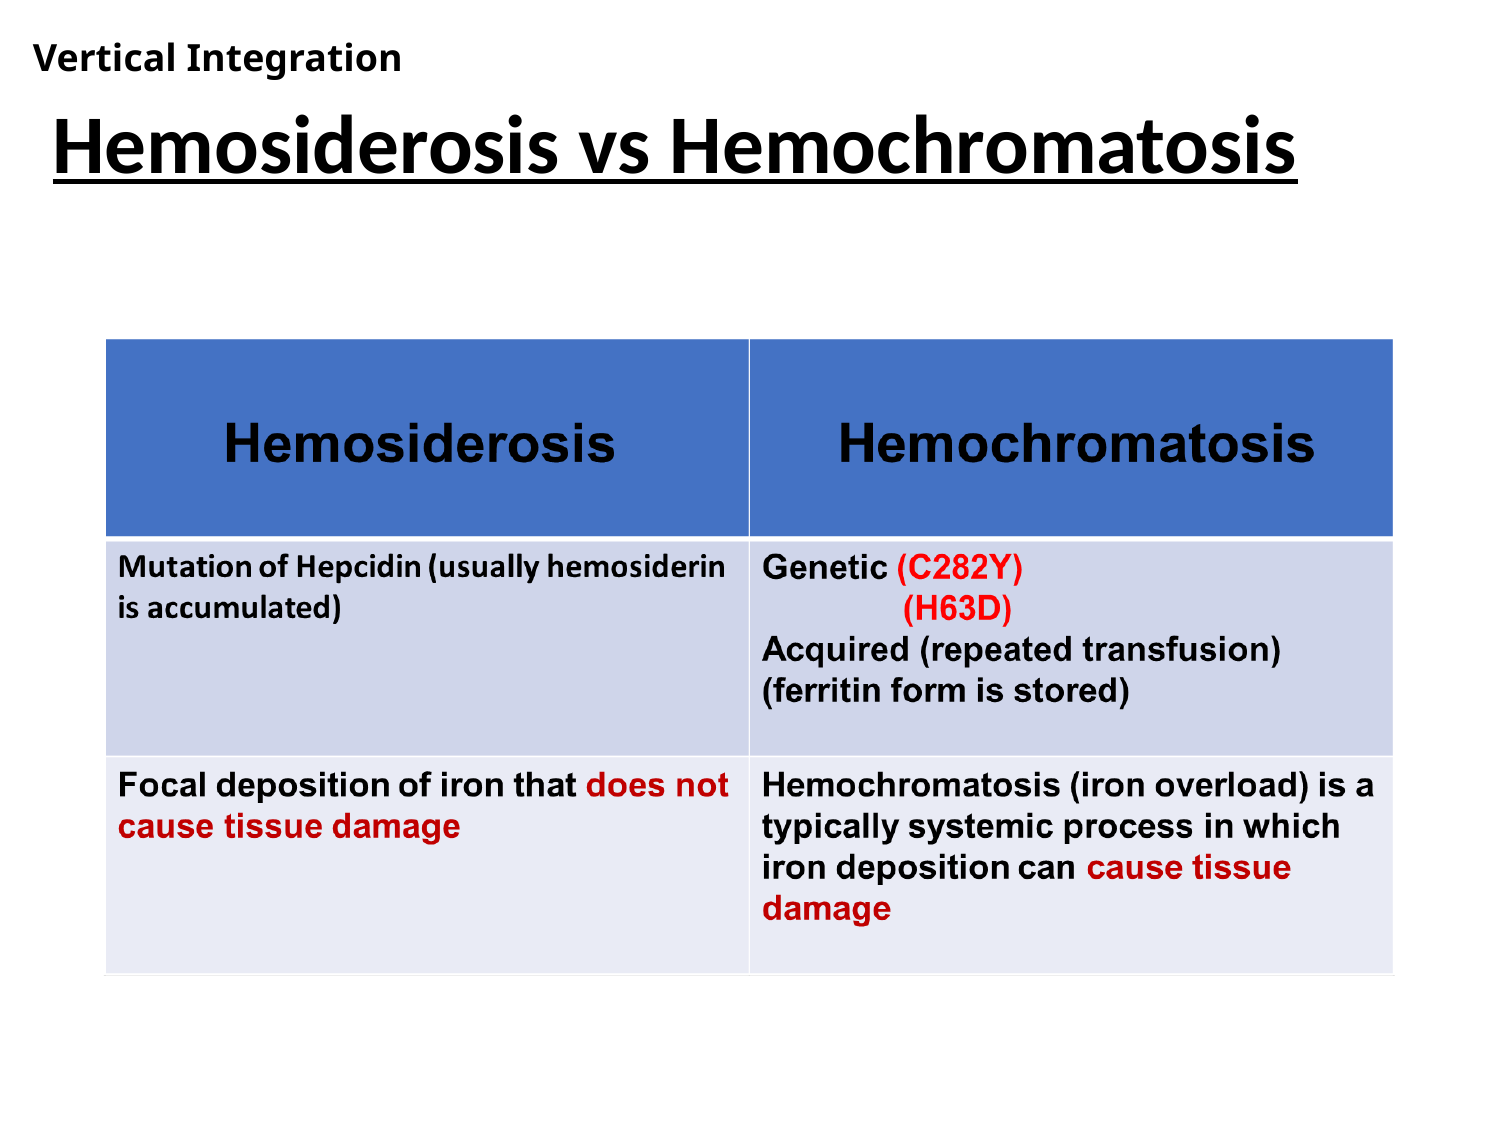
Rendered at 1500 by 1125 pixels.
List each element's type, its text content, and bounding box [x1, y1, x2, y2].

text_box Vertical Integration [0, 31, 899, 88]
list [103, 337, 1397, 976]
title Hemosiderosis vs Hemochromatosis [37, 87, 1332, 306]
